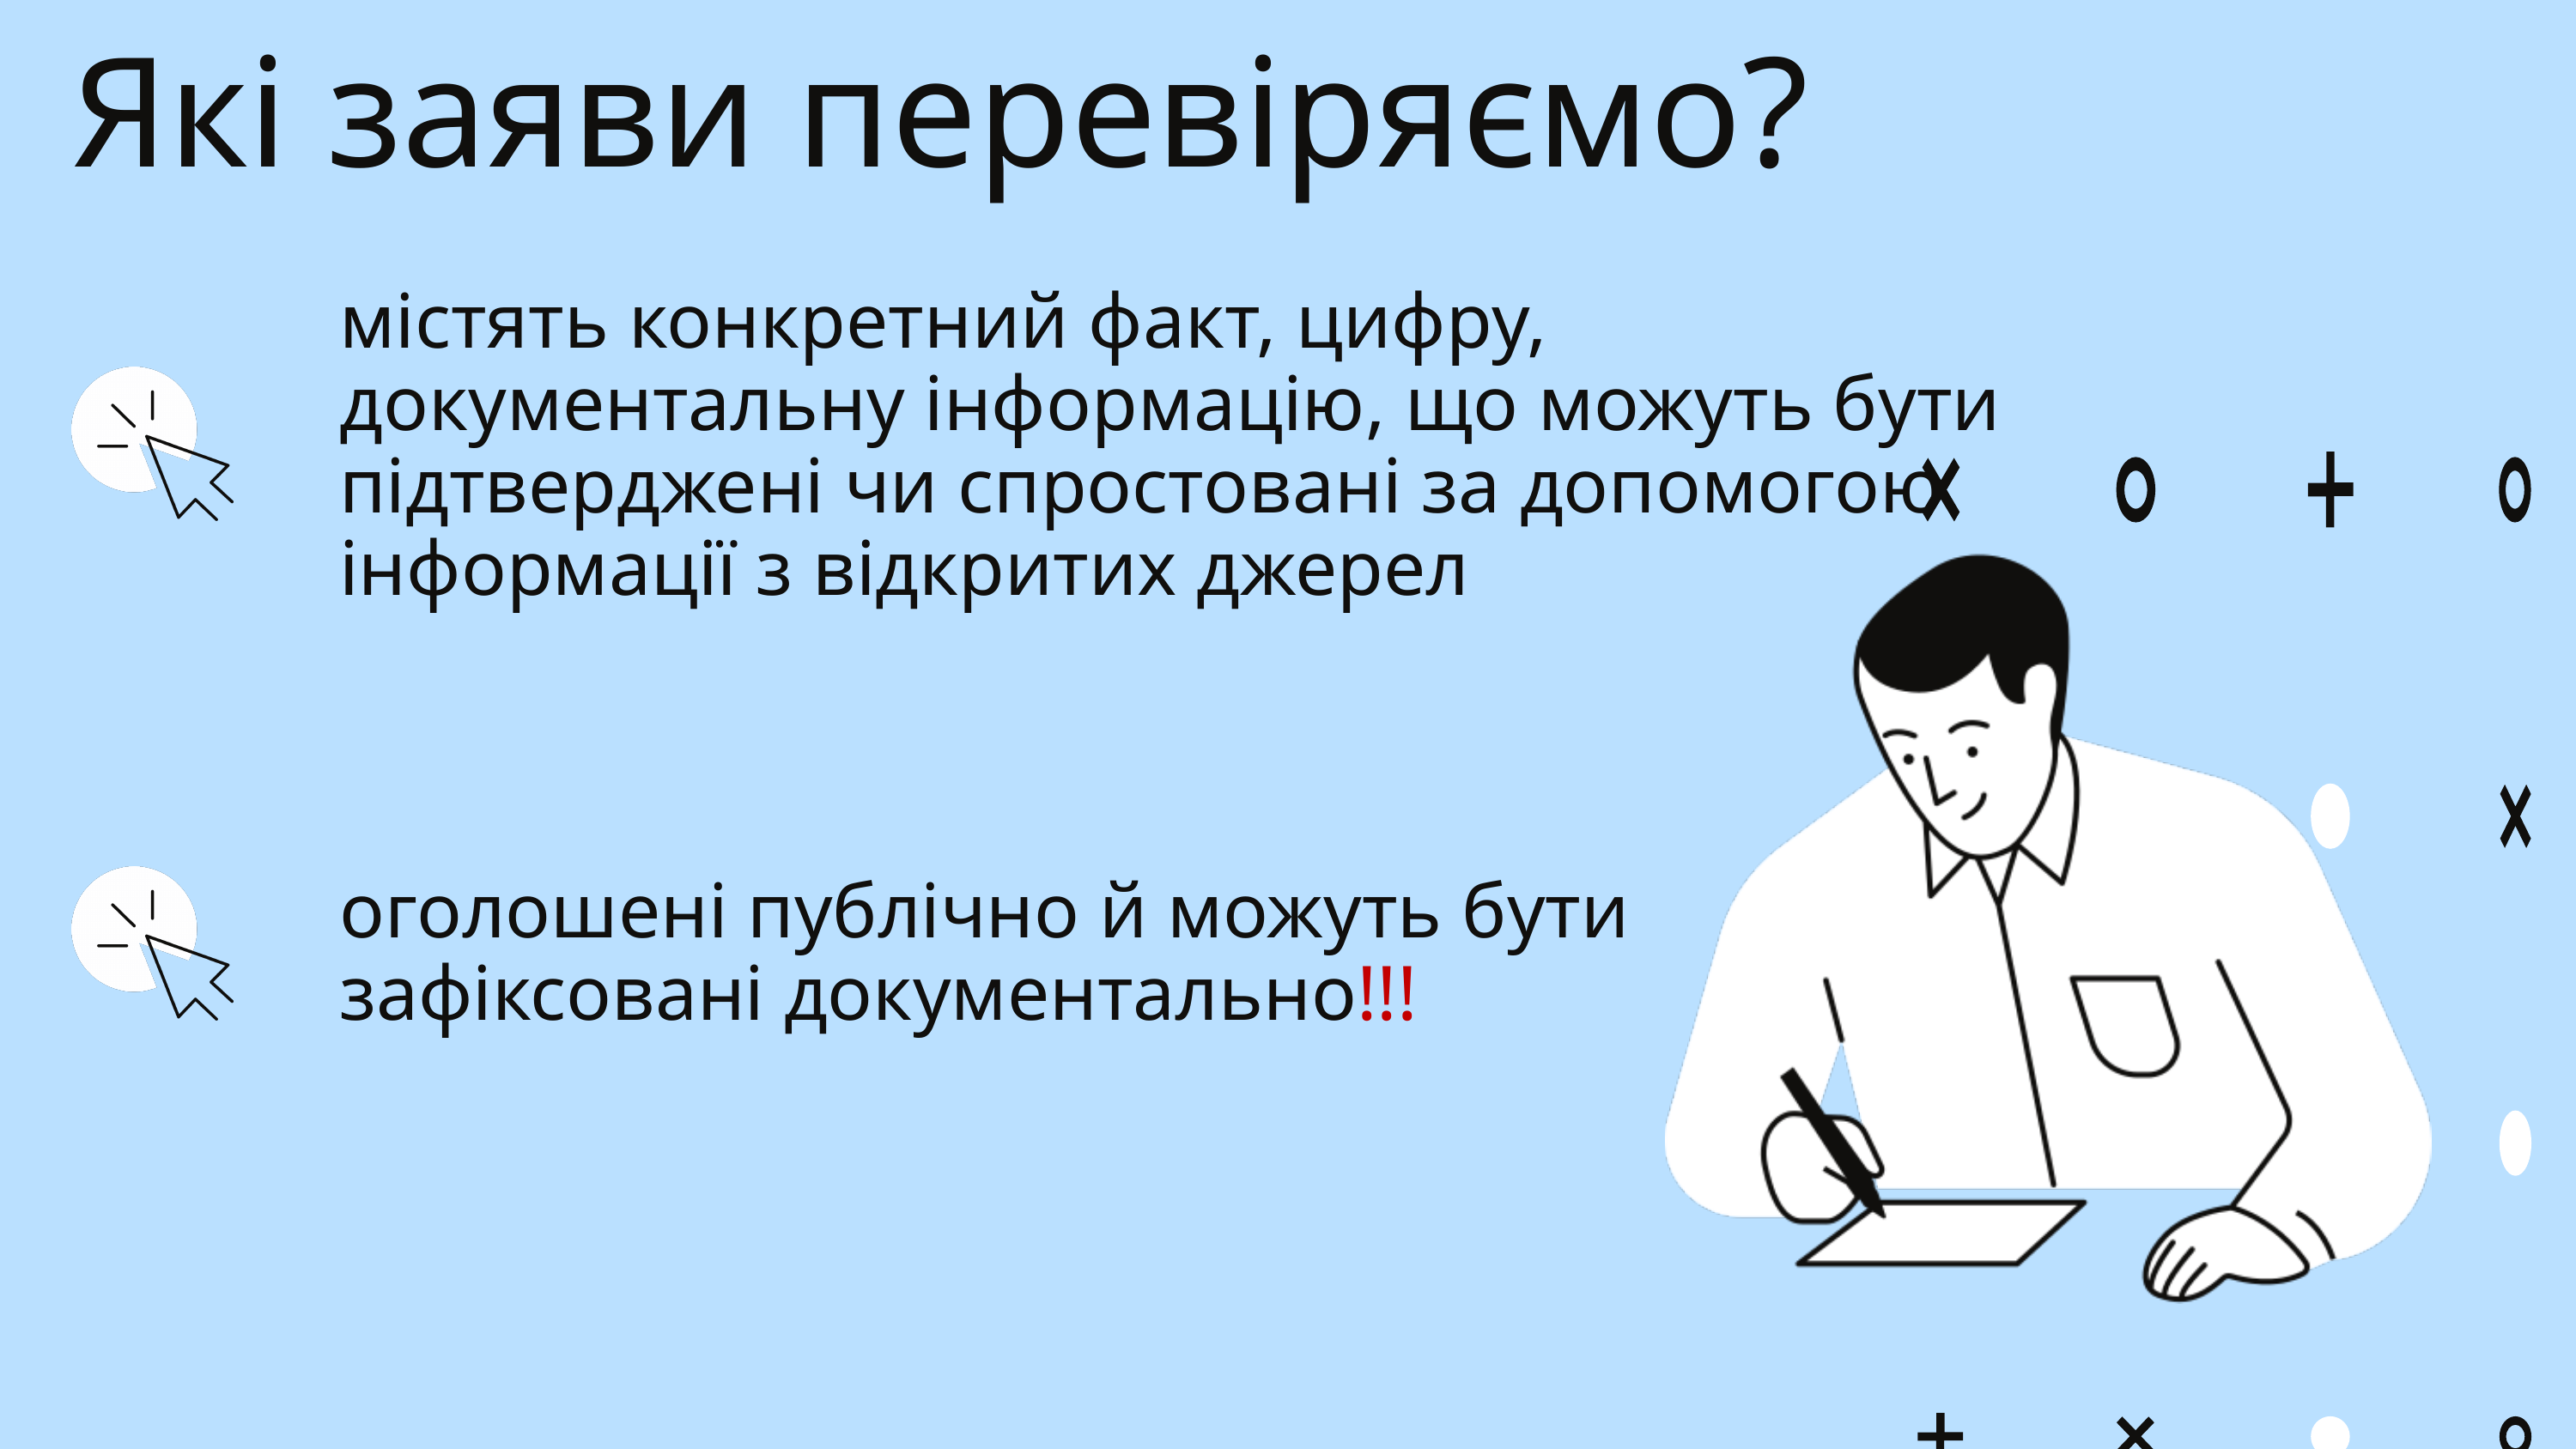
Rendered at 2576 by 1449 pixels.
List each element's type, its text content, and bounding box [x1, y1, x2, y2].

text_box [1917, 451, 2432, 533]
text_box містять конкретний факт, цифру, документальну інформацію, що можуть бути підтверджені чи спростовані за допомогою інформації з відкритих джерел [339, 280, 2014, 611]
picture [70, 367, 234, 521]
text_box Які заяви перевіряємо? [71, 30, 2432, 198]
picture [1664, 533, 2432, 1304]
picture [70, 866, 234, 1021]
text_box оголошені публічно й можуть бути зафіксовані документально!!! [339, 870, 1660, 1036]
